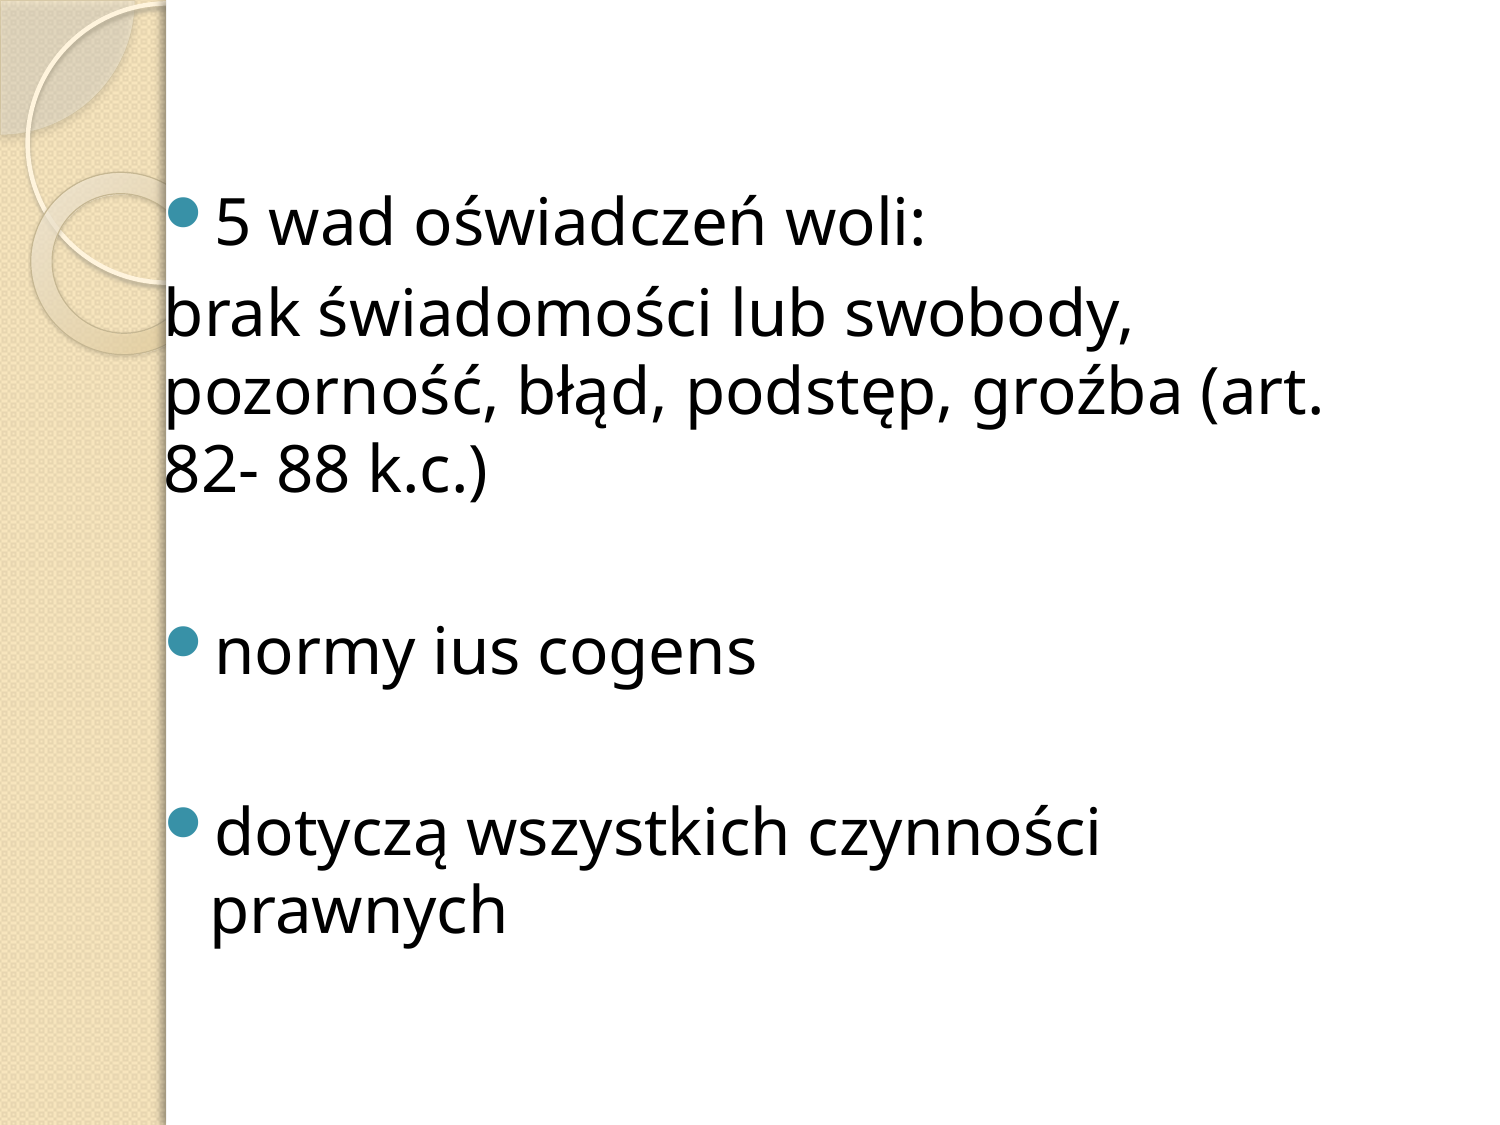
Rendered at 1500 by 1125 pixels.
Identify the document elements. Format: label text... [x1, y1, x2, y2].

list 5 wad oświadczeń woli: brak świadomości lub swobody, pozorność, błąd, podstęp, groźba (art. 82- 88 k.c.) normy ius cogens dotyczą wszystkich czynności prawnych [135, 172, 1425, 958]
